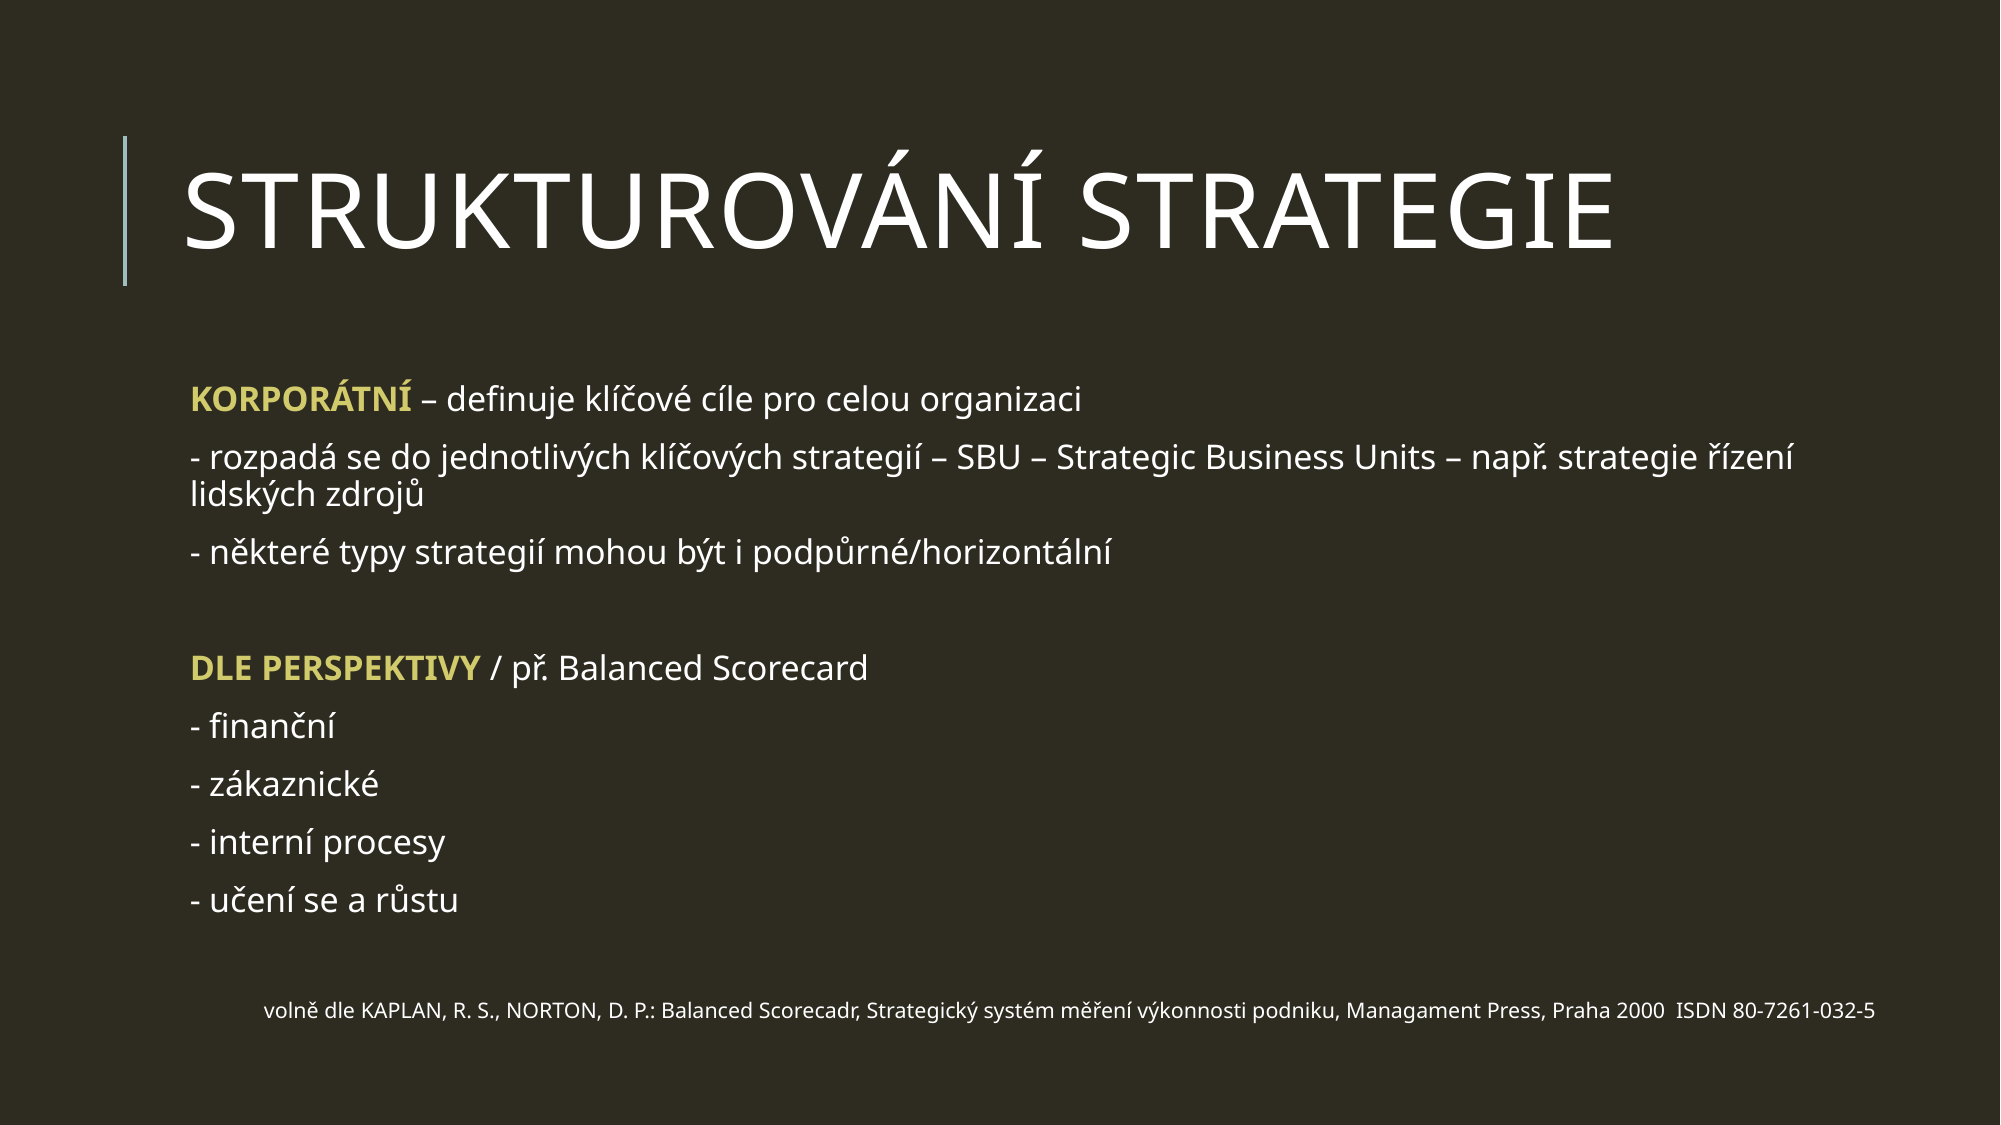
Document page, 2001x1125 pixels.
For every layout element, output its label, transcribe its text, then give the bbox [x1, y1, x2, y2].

title strukturování strategie [168, 96, 1763, 342]
list KORPORÁTNÍ – definuje klíčové cíle pro celou organizaci - rozpadá se do jednotlivých klíčových strategií – SBU – Strategic Business Units – např. strategie řízení lidských zdrojů - některé typy strategií mohou být i podpůrné/horizontální DLE PERSPEKTIVY / př. Balanced Scorecard - finanční - zákaznické - interní procesy - učení se a růstu volně dle KAPLAN, R. S., NORTON, D. P.: Balanced Scorecadr, Strategický systém měření výkonnosti podniku, Managament Press, Praha 2000 ISDN 80-7261-032-5 [168, 375, 1892, 1035]
